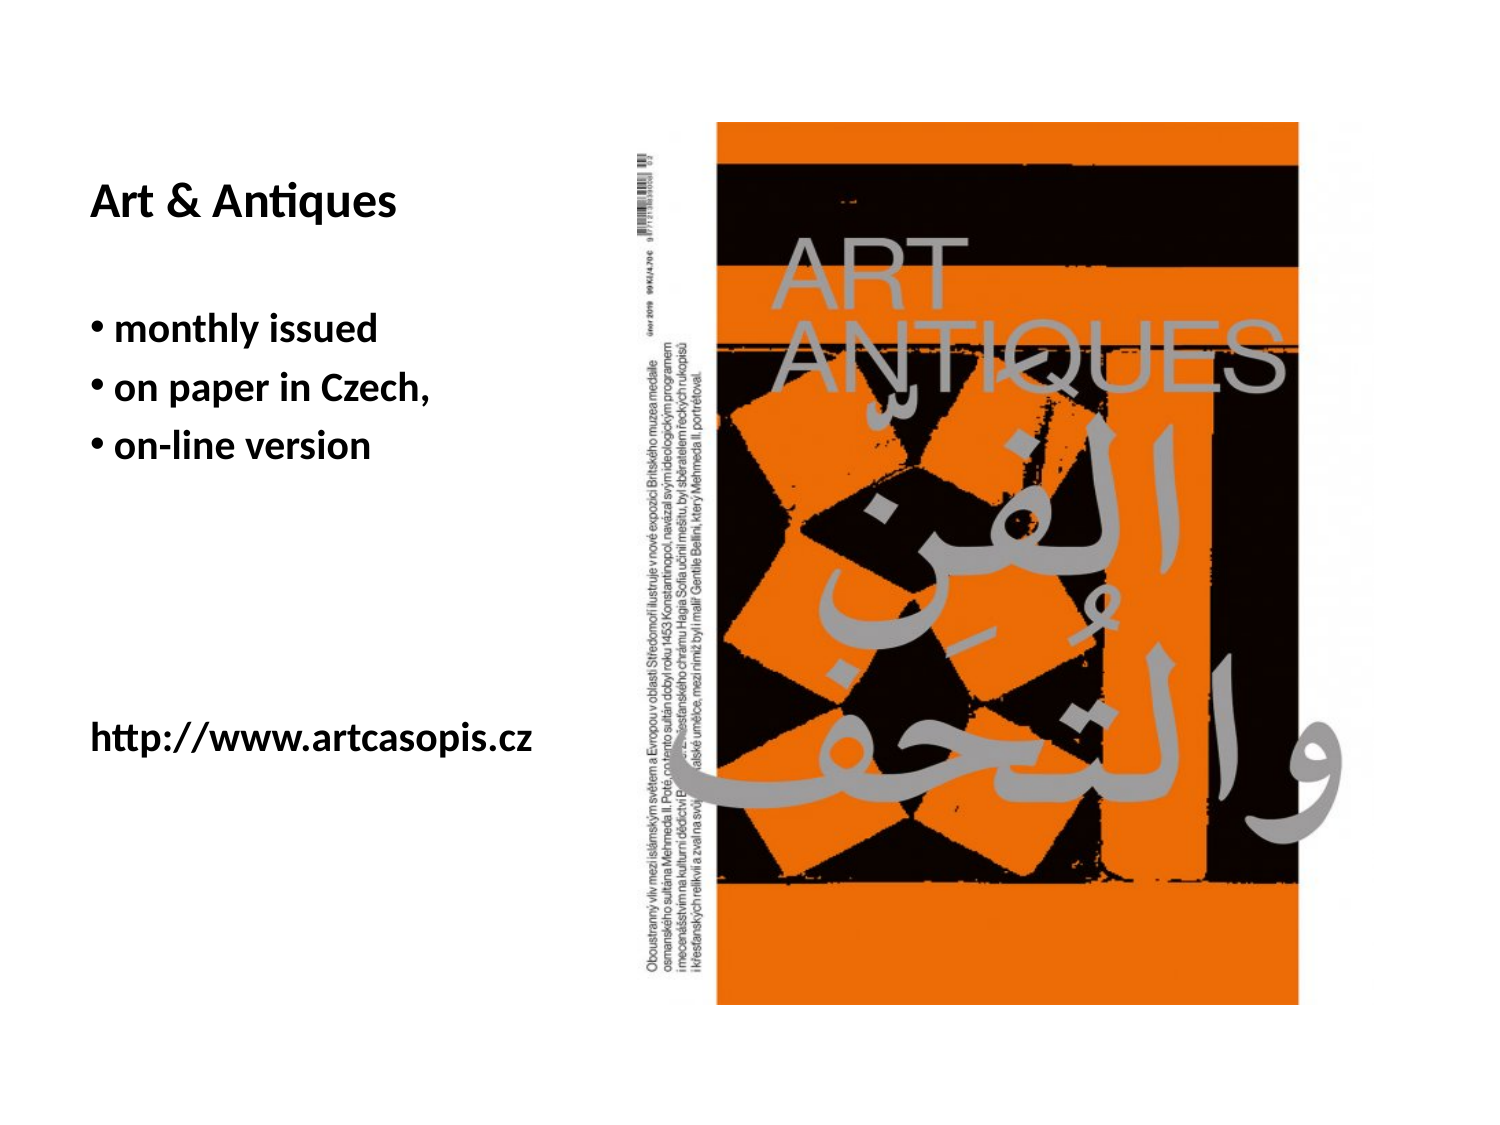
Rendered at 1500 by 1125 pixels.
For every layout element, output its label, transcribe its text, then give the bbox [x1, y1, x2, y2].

title Art & Antiques [75, 44, 569, 235]
list monthly issued on paper in Czech, on-line version http://www.artcasopis.cz [75, 235, 569, 1005]
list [637, 122, 1375, 1006]
